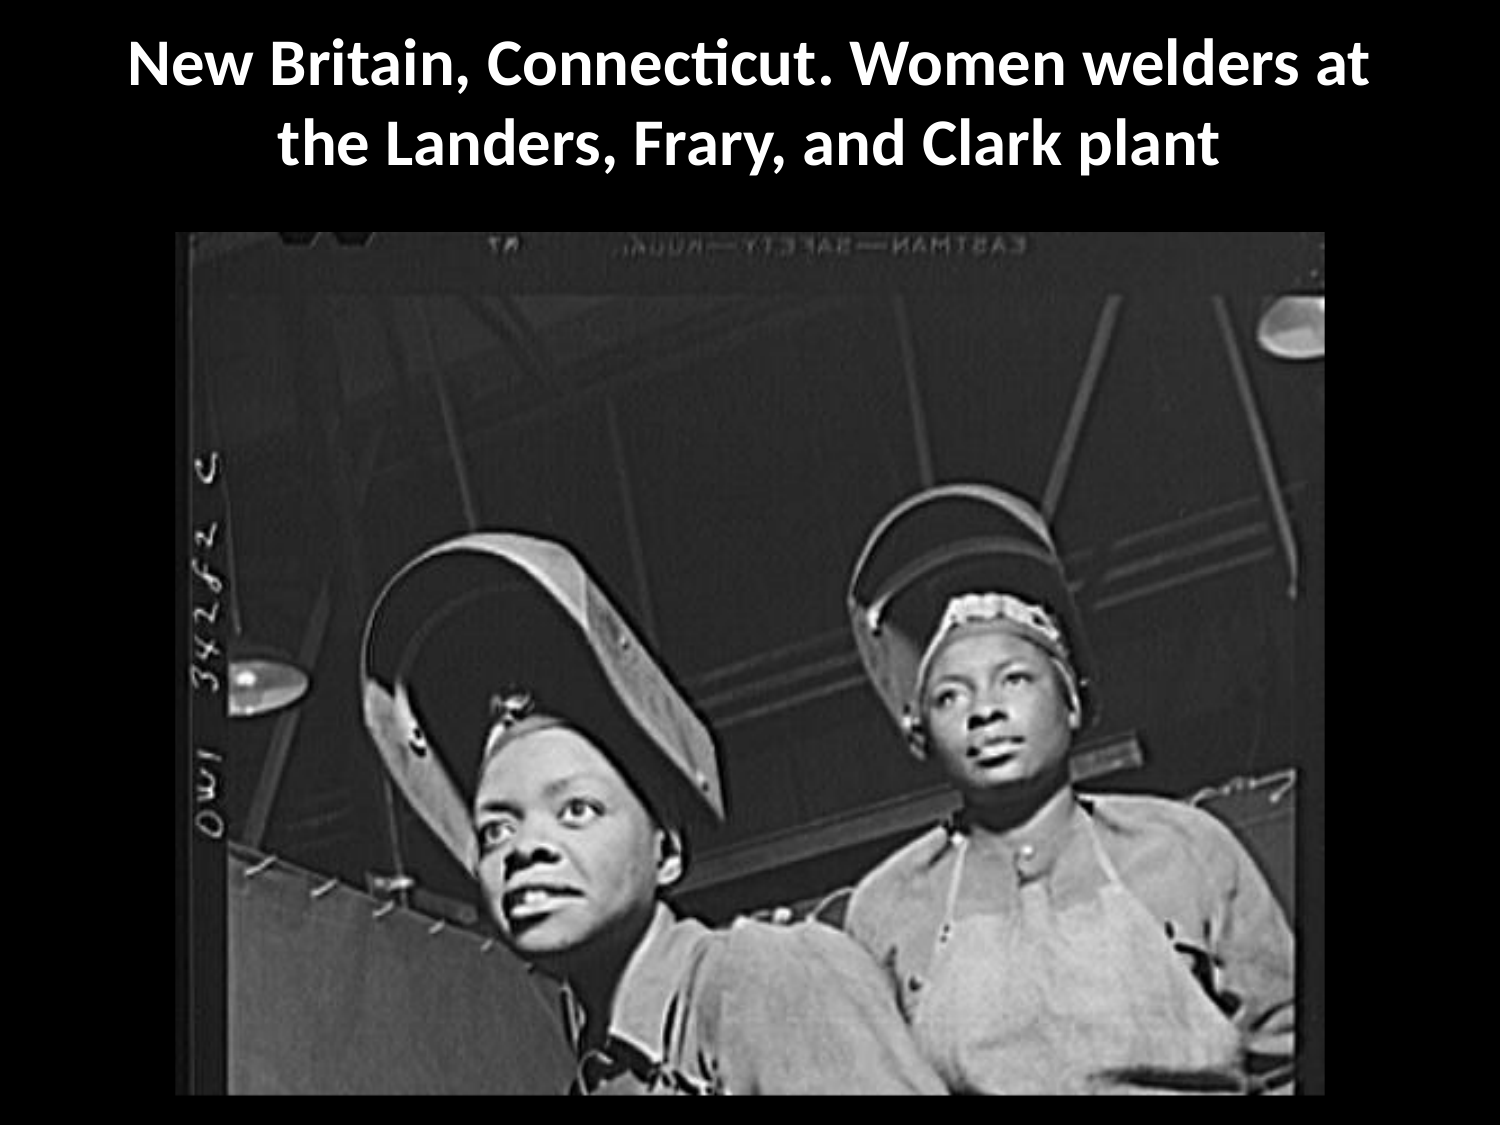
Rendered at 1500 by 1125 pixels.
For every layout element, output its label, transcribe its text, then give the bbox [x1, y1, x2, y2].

picture [175, 232, 1325, 1125]
title New Britain, Connecticut. Women welders at the Landers, Frary, and Clark plant [75, 45, 1425, 233]
